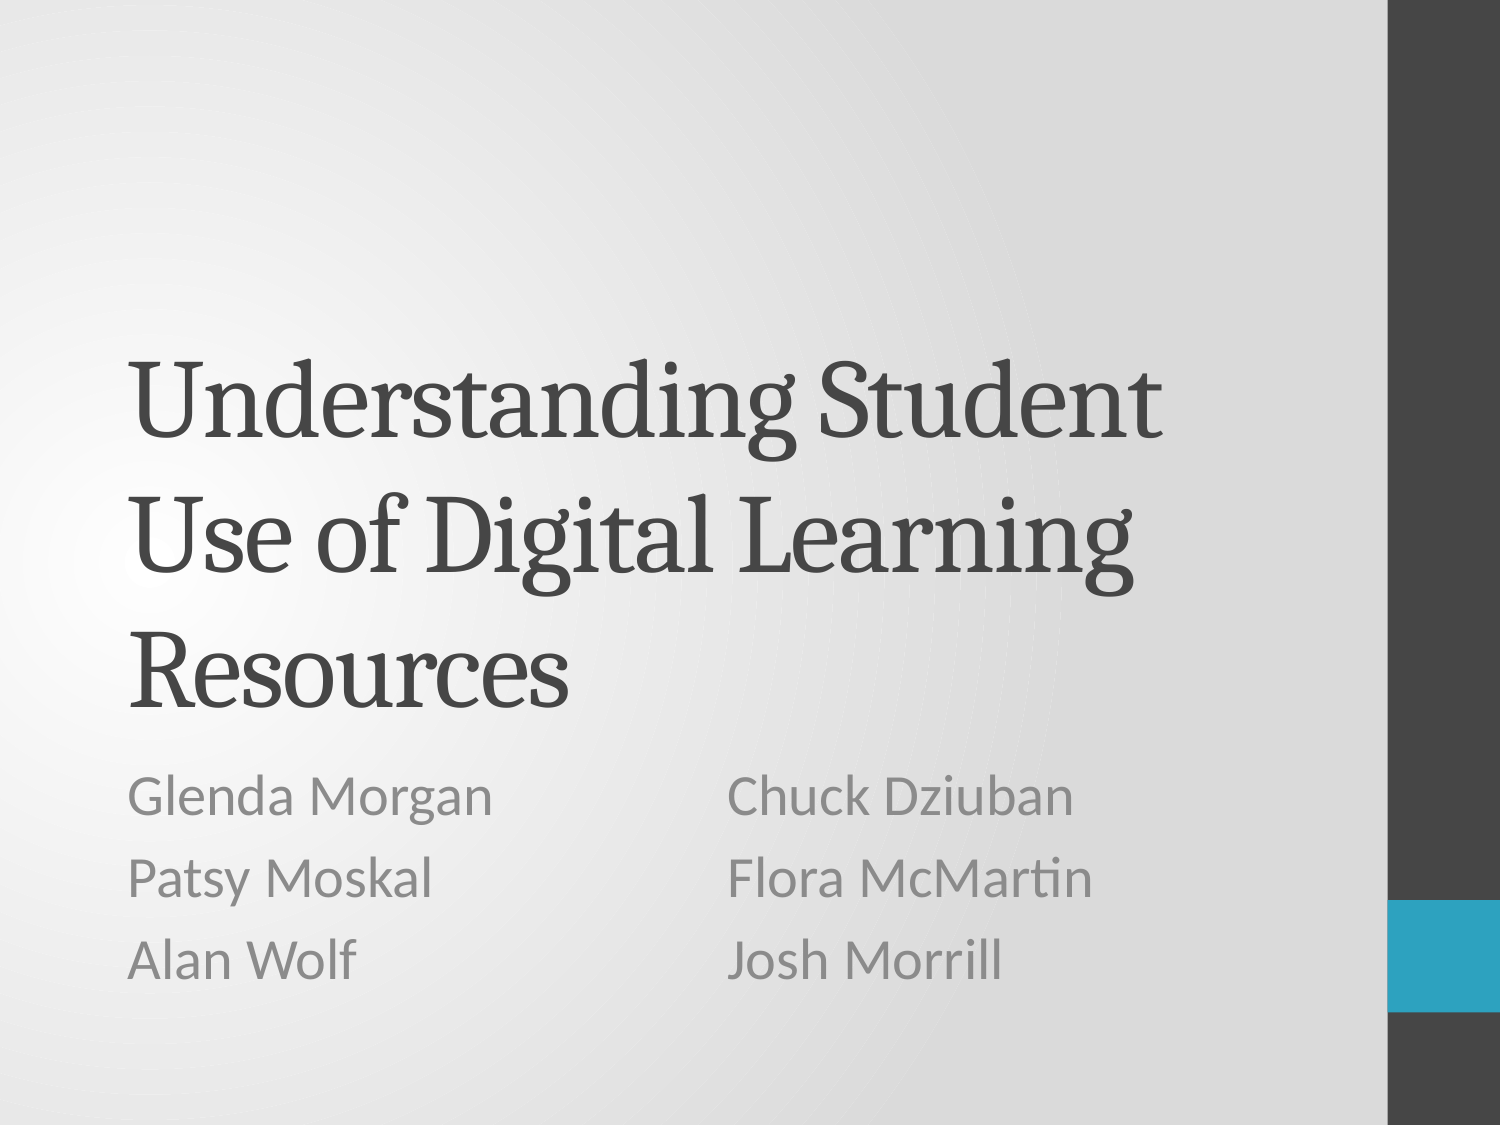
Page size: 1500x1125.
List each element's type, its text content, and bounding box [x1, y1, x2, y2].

subtitle Glenda Morgan Chuck Dziuban Patsy Moskal Flora McMartin Alan Wolf Josh Morrill [112, 750, 1173, 925]
title Understanding Student Use of Digital Learning Resources [112, 312, 1350, 738]
